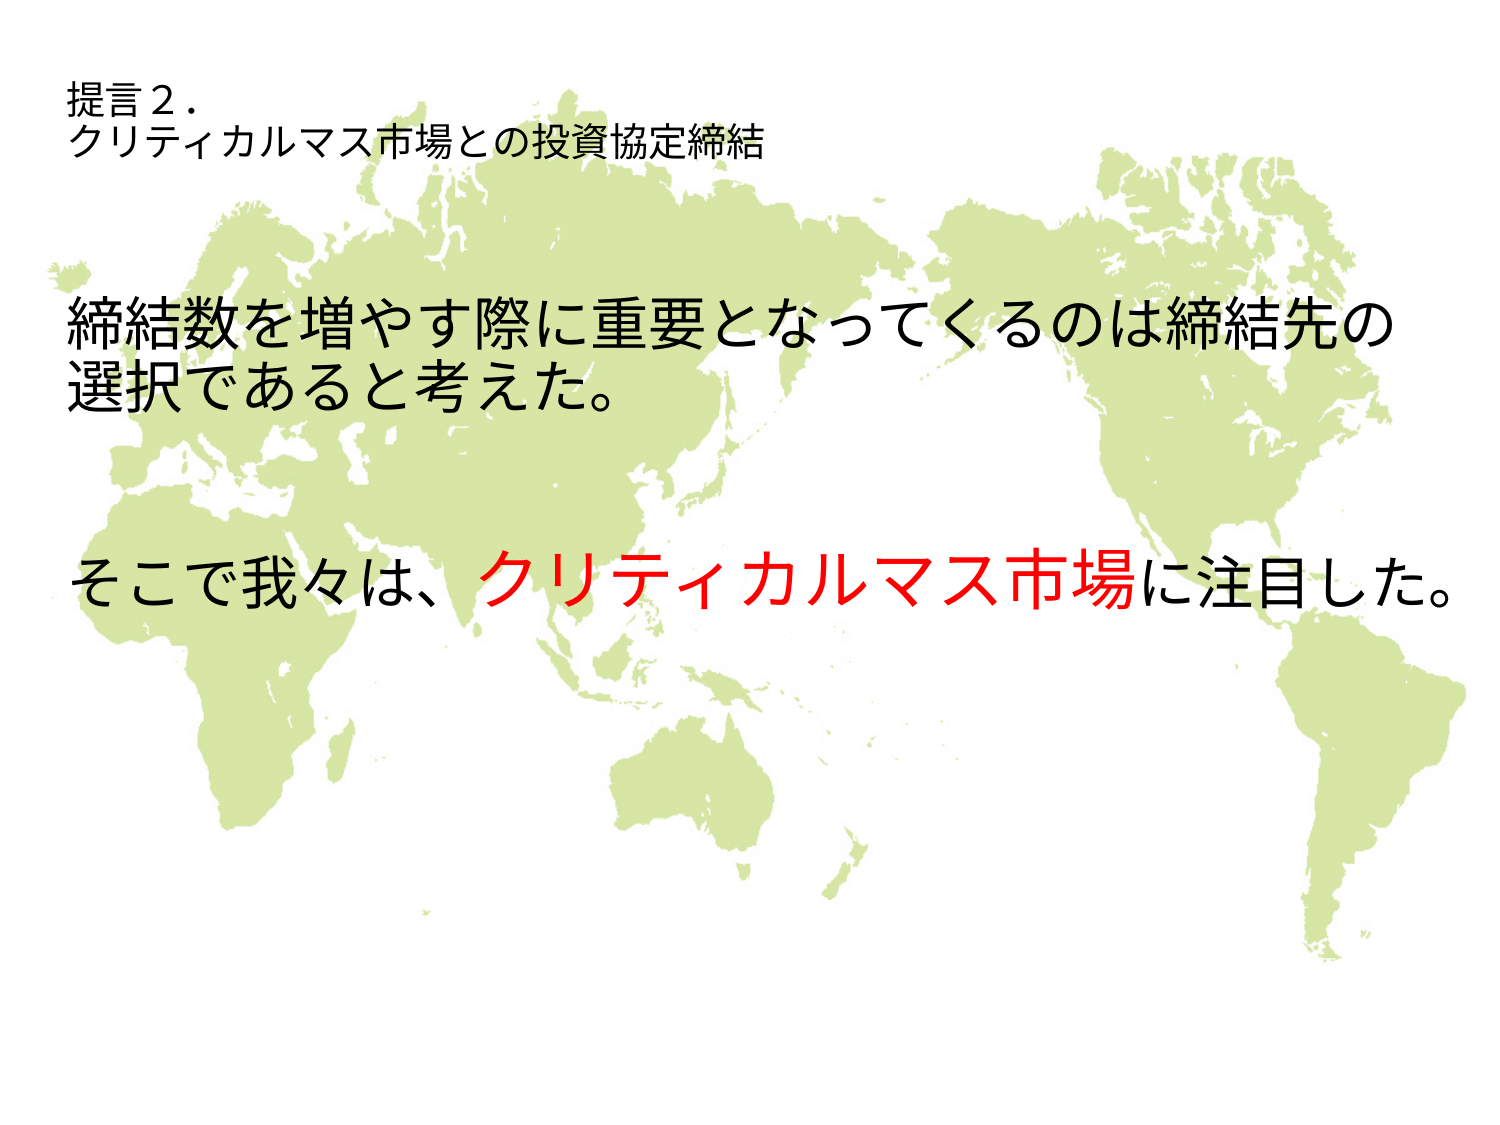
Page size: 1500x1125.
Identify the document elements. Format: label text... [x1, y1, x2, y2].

title 提言２． クリティカルマス市場との投資協定締結 [51, 65, 1449, 280]
list 締結数を増やす際に重要となってくるのは締結先の選択であると考えた。 そこで我々は、クリティカルマス市場に注目した。 [51, 280, 1449, 809]
